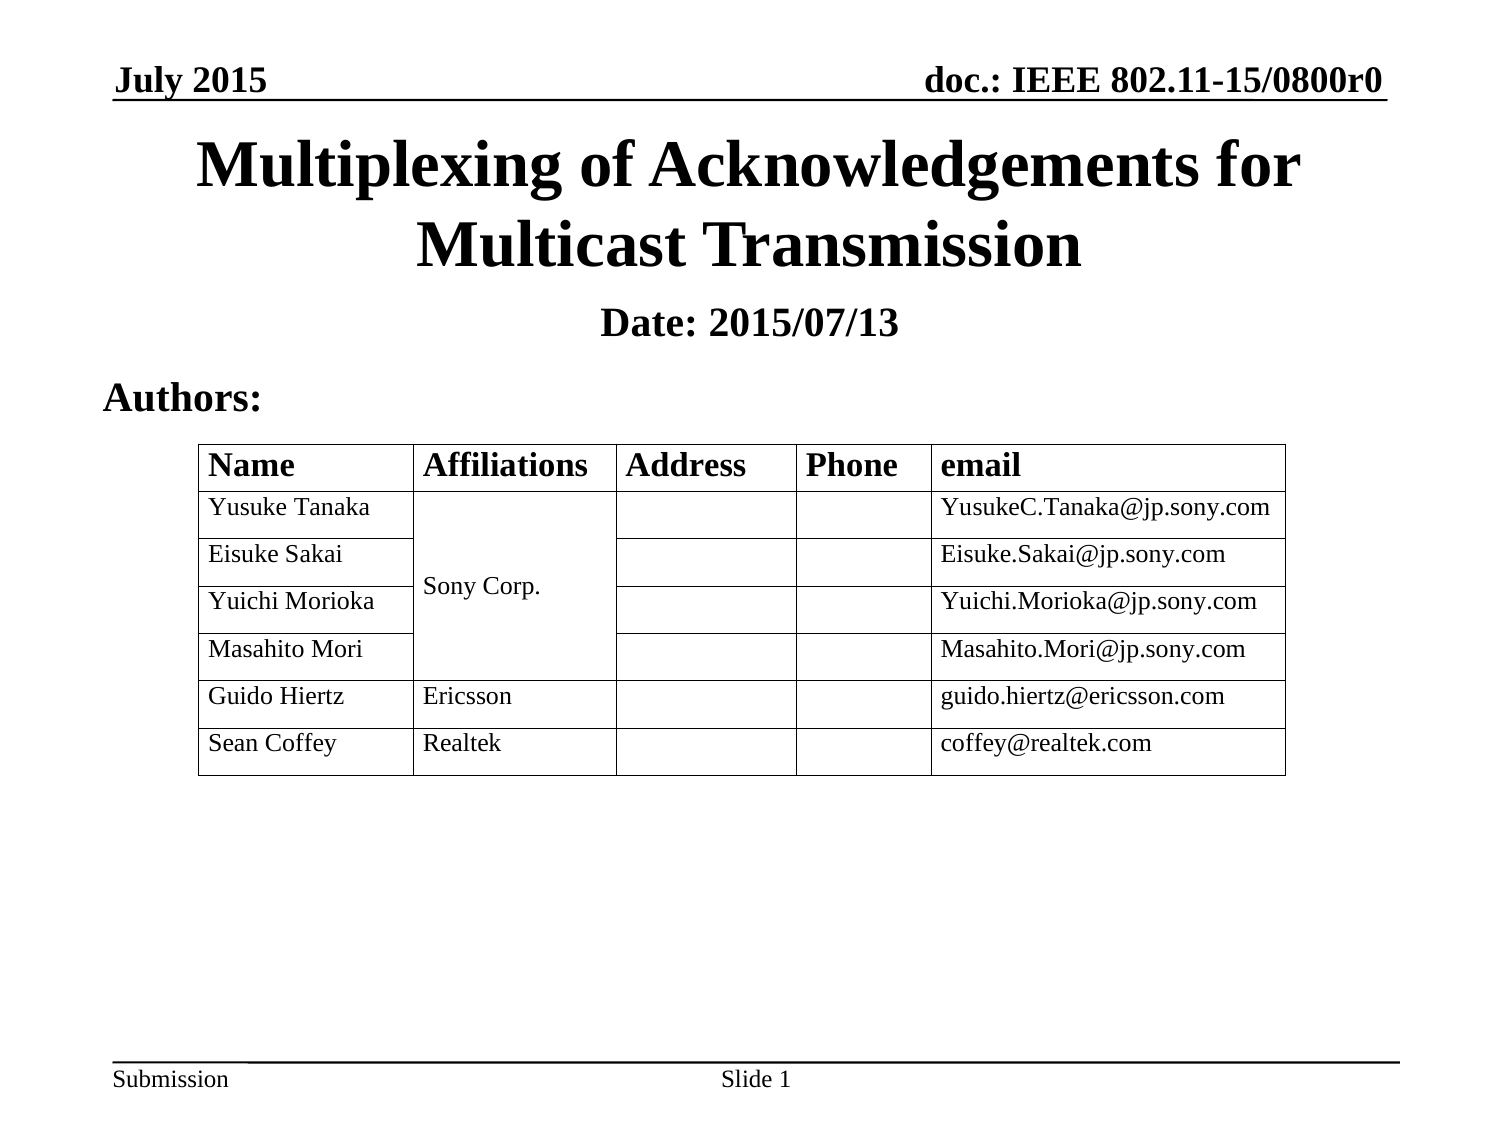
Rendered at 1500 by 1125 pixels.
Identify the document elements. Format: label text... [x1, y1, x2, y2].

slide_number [114, 54, 309, 101]
text_box Authors: [87, 362, 325, 425]
slide_number Slide 1 [712, 1061, 800, 1093]
list Date: 2015/07/13 [112, 287, 1388, 351]
title Multiplexing of Acknowledgements for Multicast Transmission [174, 112, 1326, 287]
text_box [185, 443, 1309, 821]
